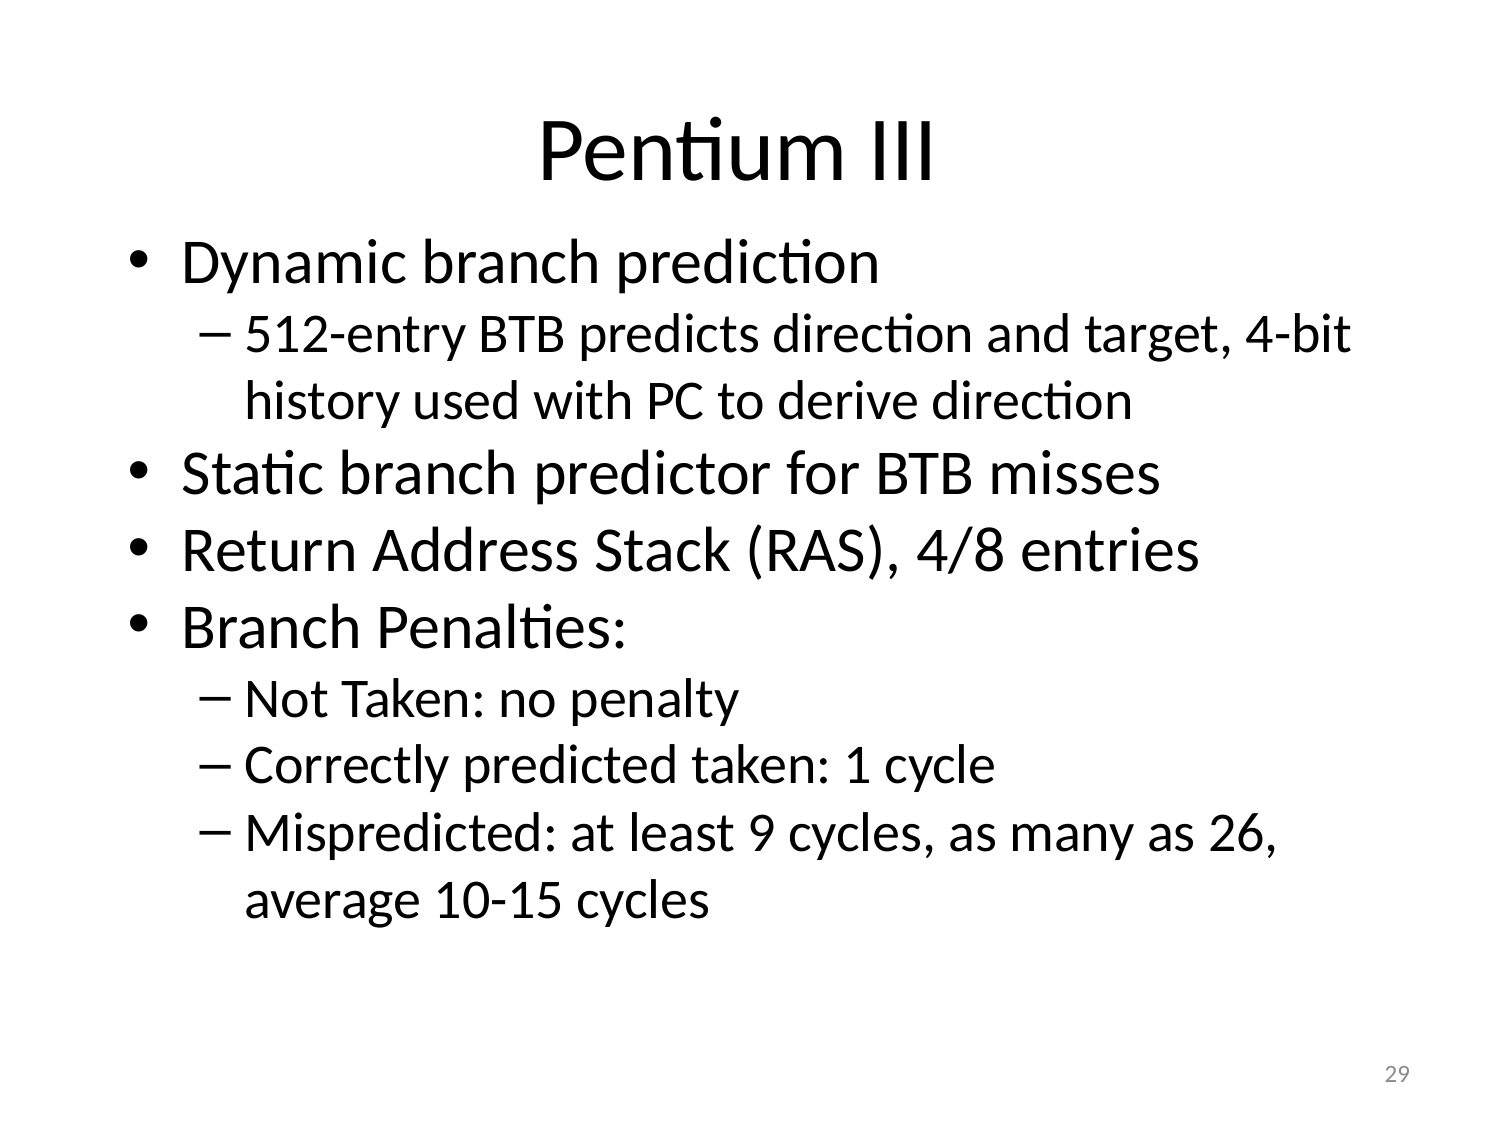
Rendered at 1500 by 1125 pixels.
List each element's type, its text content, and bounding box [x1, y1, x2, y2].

list Dynamic branch prediction 512-entry BTB predicts direction and target, 4-bit history used with PC to derive direction Static branch predictor for BTB misses Return Address Stack (RAS), 4/8 entries Branch Penalties: Not Taken: no penalty Correctly predicted taken: 1 cycle Mispredicted: at least 9 cycles, as many as 26, average 10-15 cycles [112, 212, 1388, 938]
title Pentium III [99, 50, 1375, 238]
slide_number 29 [1074, 1042, 1425, 1103]
